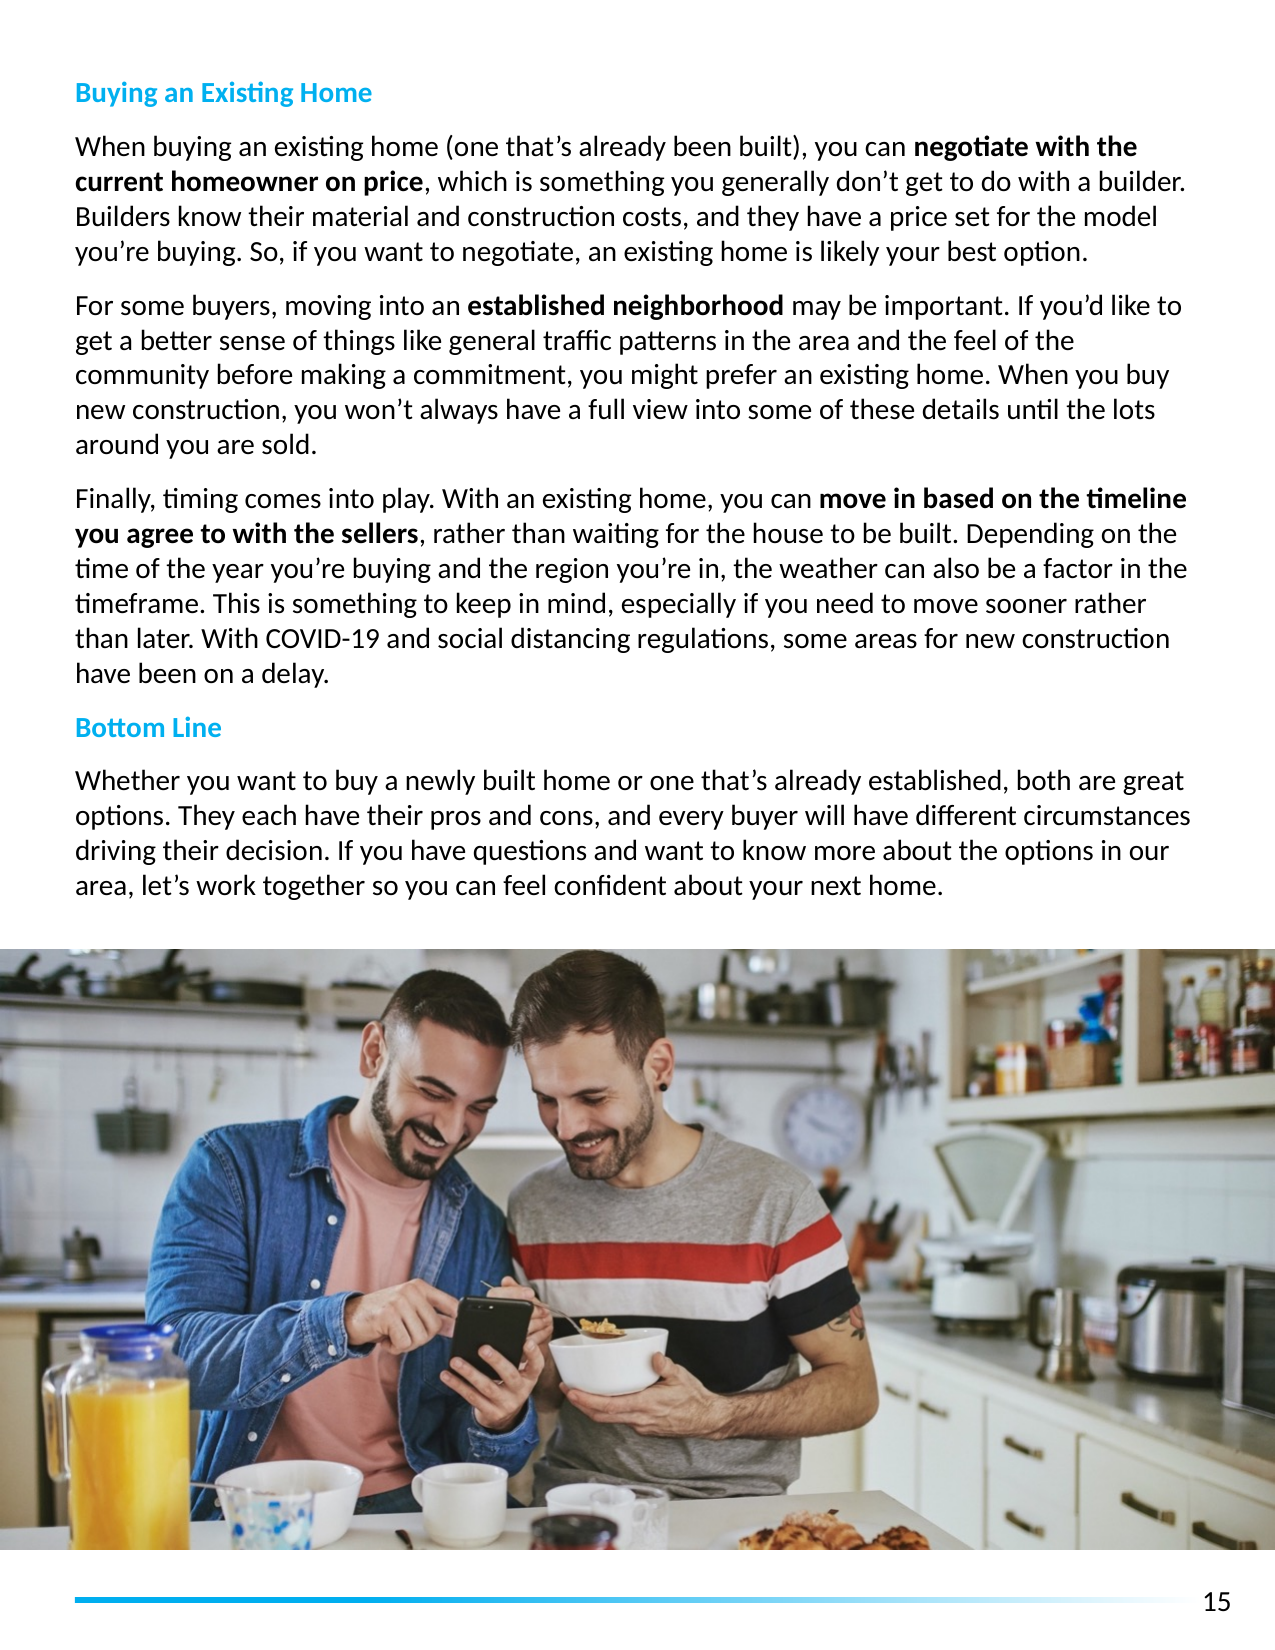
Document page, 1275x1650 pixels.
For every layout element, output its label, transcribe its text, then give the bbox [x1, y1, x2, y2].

text_box Buying an Existing Home When buying an existing home (one that’s already been built), you can negotiate with the current homeowner on price, which is something you generally don’t get to do with a builder. Builders know their material and construction costs, and they have a price set for the model you’re buying. So, if you want to negotiate, an existing home is likely your best option. For some buyers, moving into an established neighborhood may be important. If you’d like to get a better sense of things like general traffic patterns in the area and the feel of the community before making a commitment, you might prefer an existing home. When you buy new construction, you won’t always have a full view into some of these details until the lots around you are sold. Finally, timing comes into play. With an existing home, you can move in based on the timeline you agree to with the sellers, rather than waiting for the house to be built. Depending on the time of the year you’re buying and the region you’re in, the weather can also be a factor in the timeframe. This is something to keep in mind, especially if you need to move sooner rather than later. With COVID-19 and social distancing regulations, some areas for new construction have been on a delay. Bottom Line Whether you want to buy a newly built home or one that’s already established, both are great options. They each have their pros and cons, and every buyer will have different circumstances driving their decision. If you have questions and want to know more about the options in our area, let’s work together so you can feel confident about your next home. [74, 71, 1200, 902]
text_box 15 [1187, 1574, 1250, 1625]
picture [0, 949, 1275, 1551]
